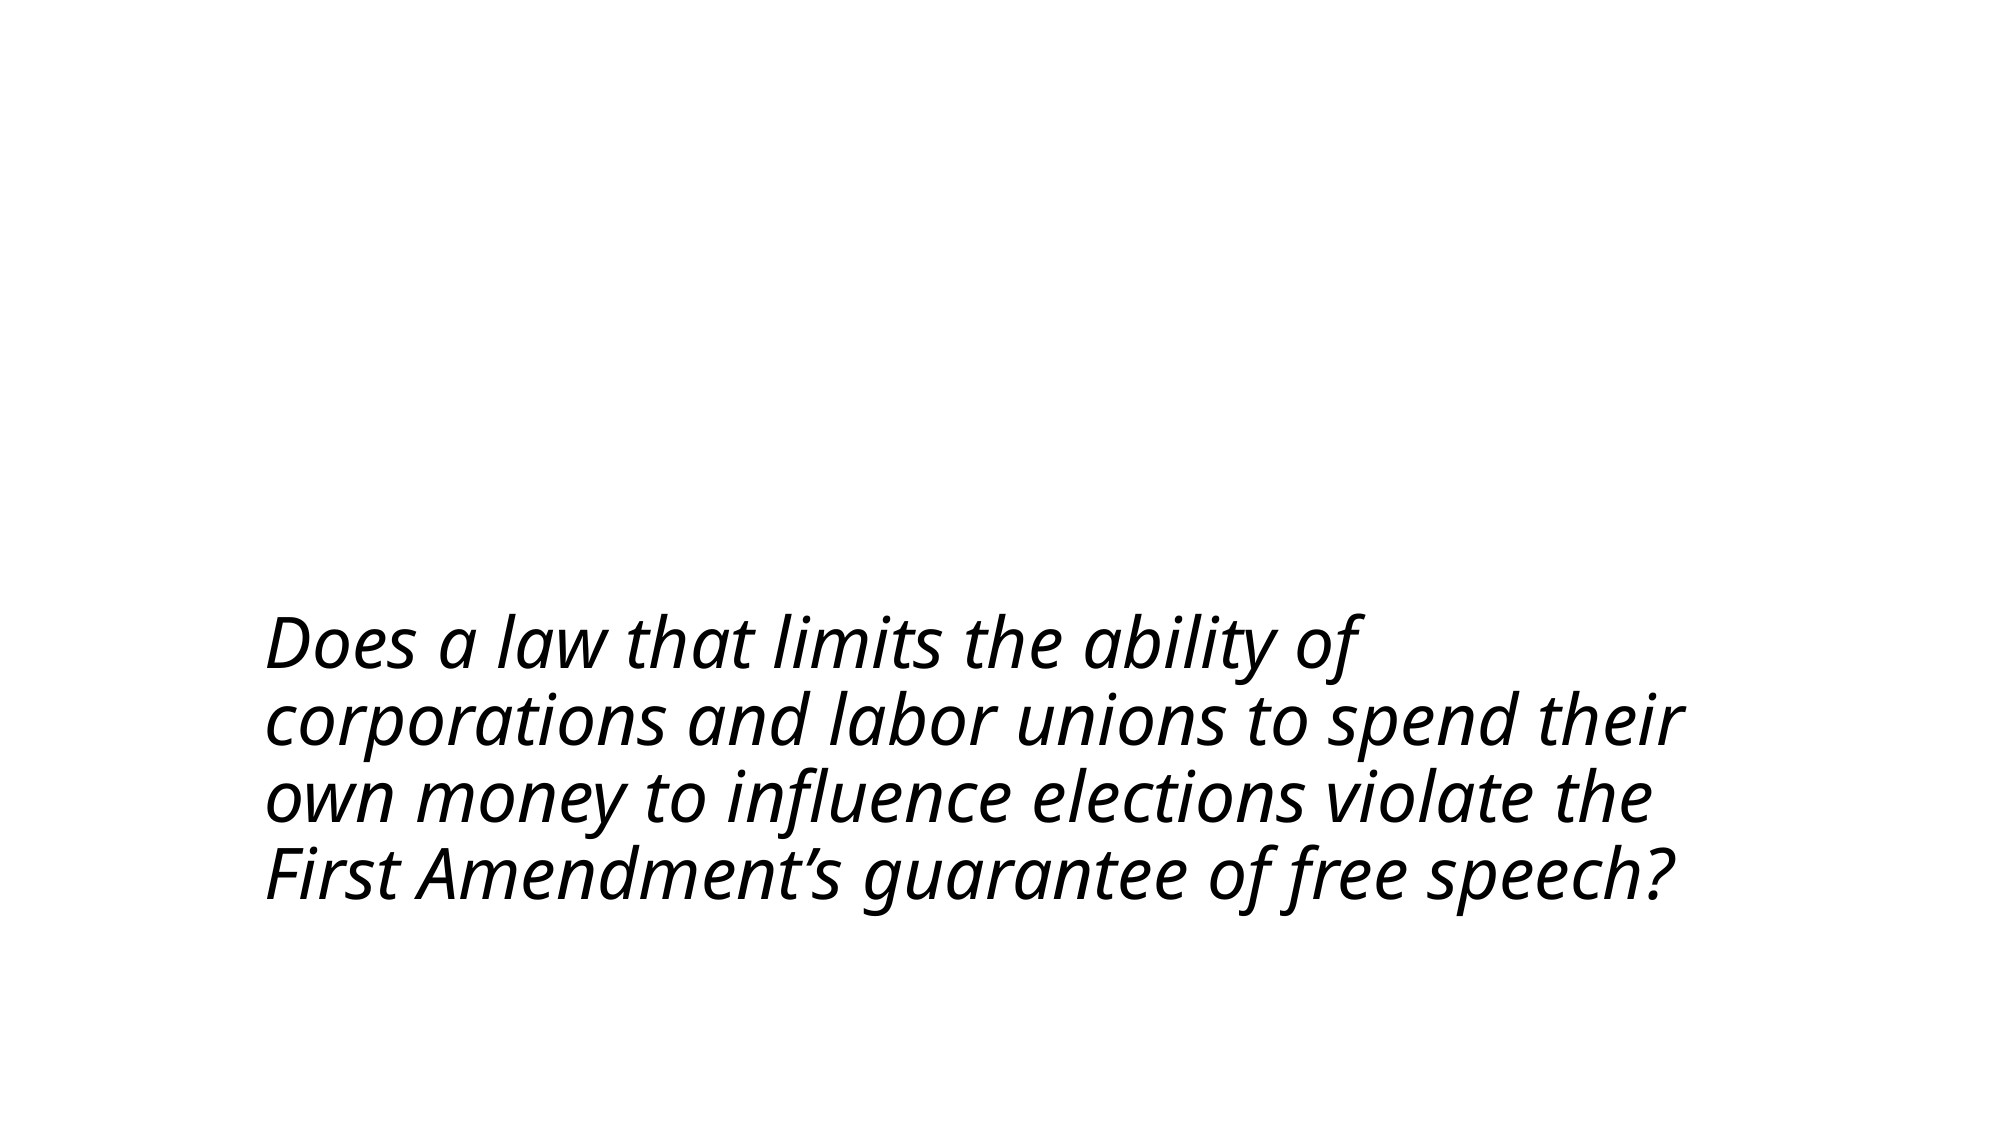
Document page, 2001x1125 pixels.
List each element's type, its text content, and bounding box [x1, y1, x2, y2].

title Does a law that limits the ability of corporations and labor unions to spend their own money to influence elections violate the First Amendment’s guarantee of free speech? [249, 530, 1750, 923]
